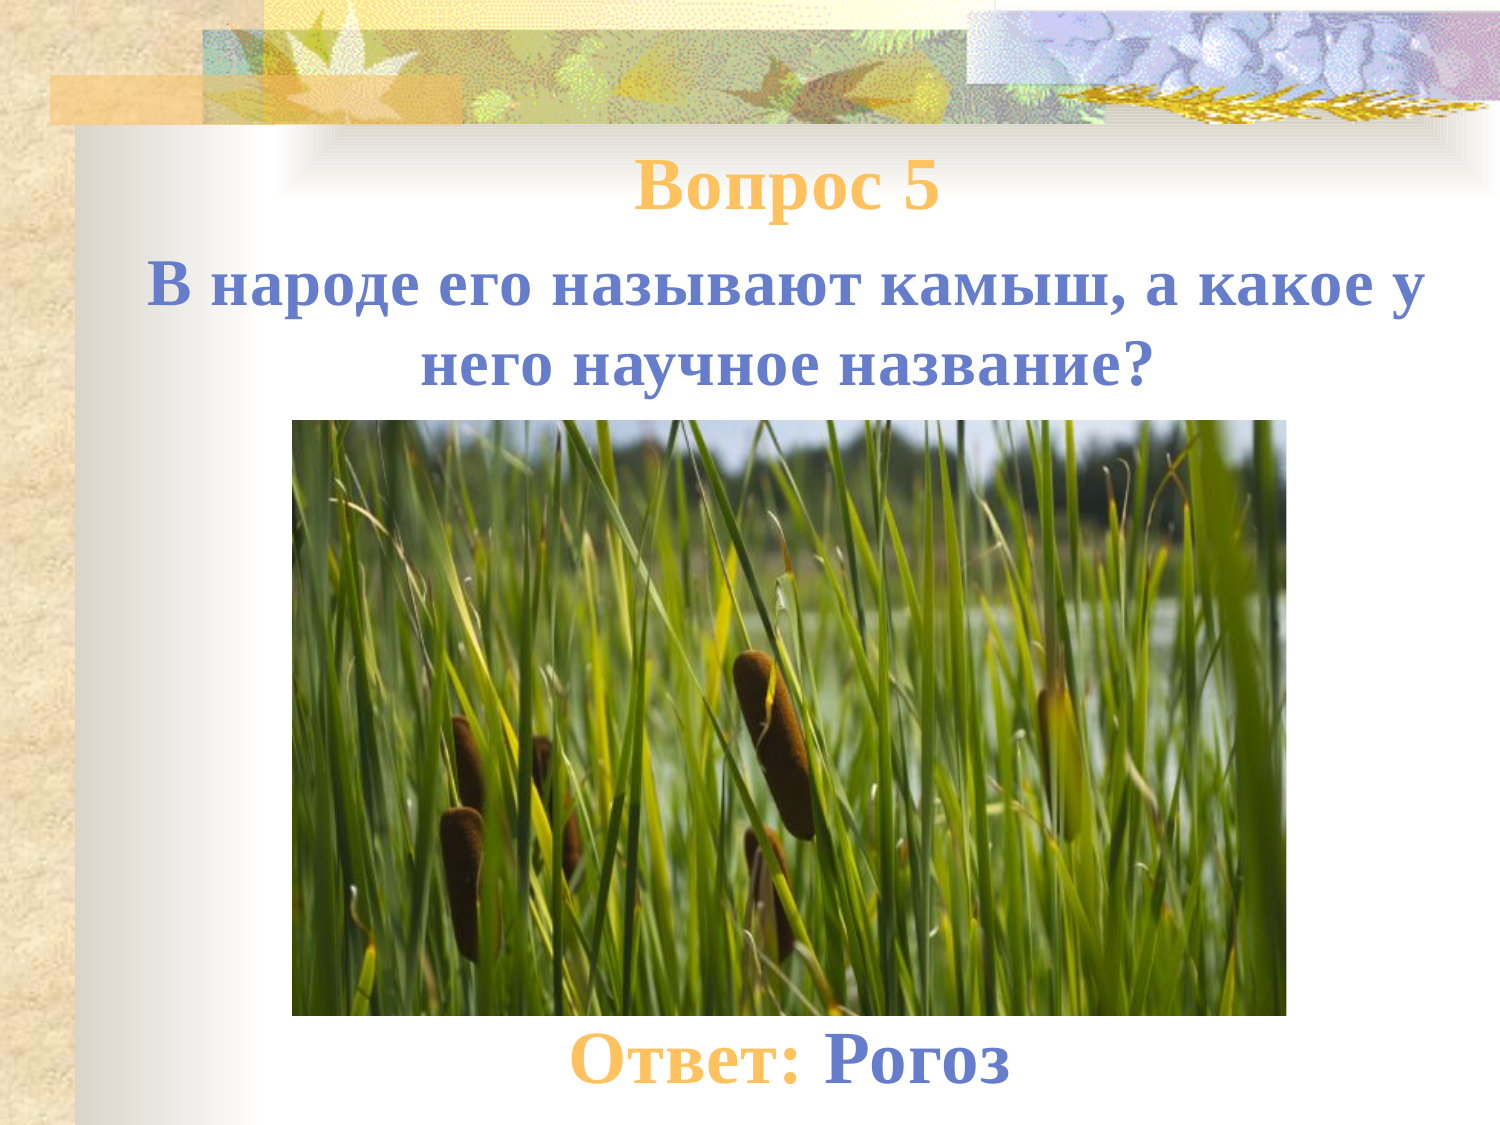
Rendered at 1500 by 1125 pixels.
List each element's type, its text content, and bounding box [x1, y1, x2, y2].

list В народе его называют камыш, а какое у него научное название? [76, 231, 1500, 421]
picture [0, 0, 1500, 1125]
picture [291, 420, 1287, 1016]
text_box Ответ: Рогоз [77, 977, 1500, 1106]
title Вопрос 5 [76, 125, 1500, 231]
